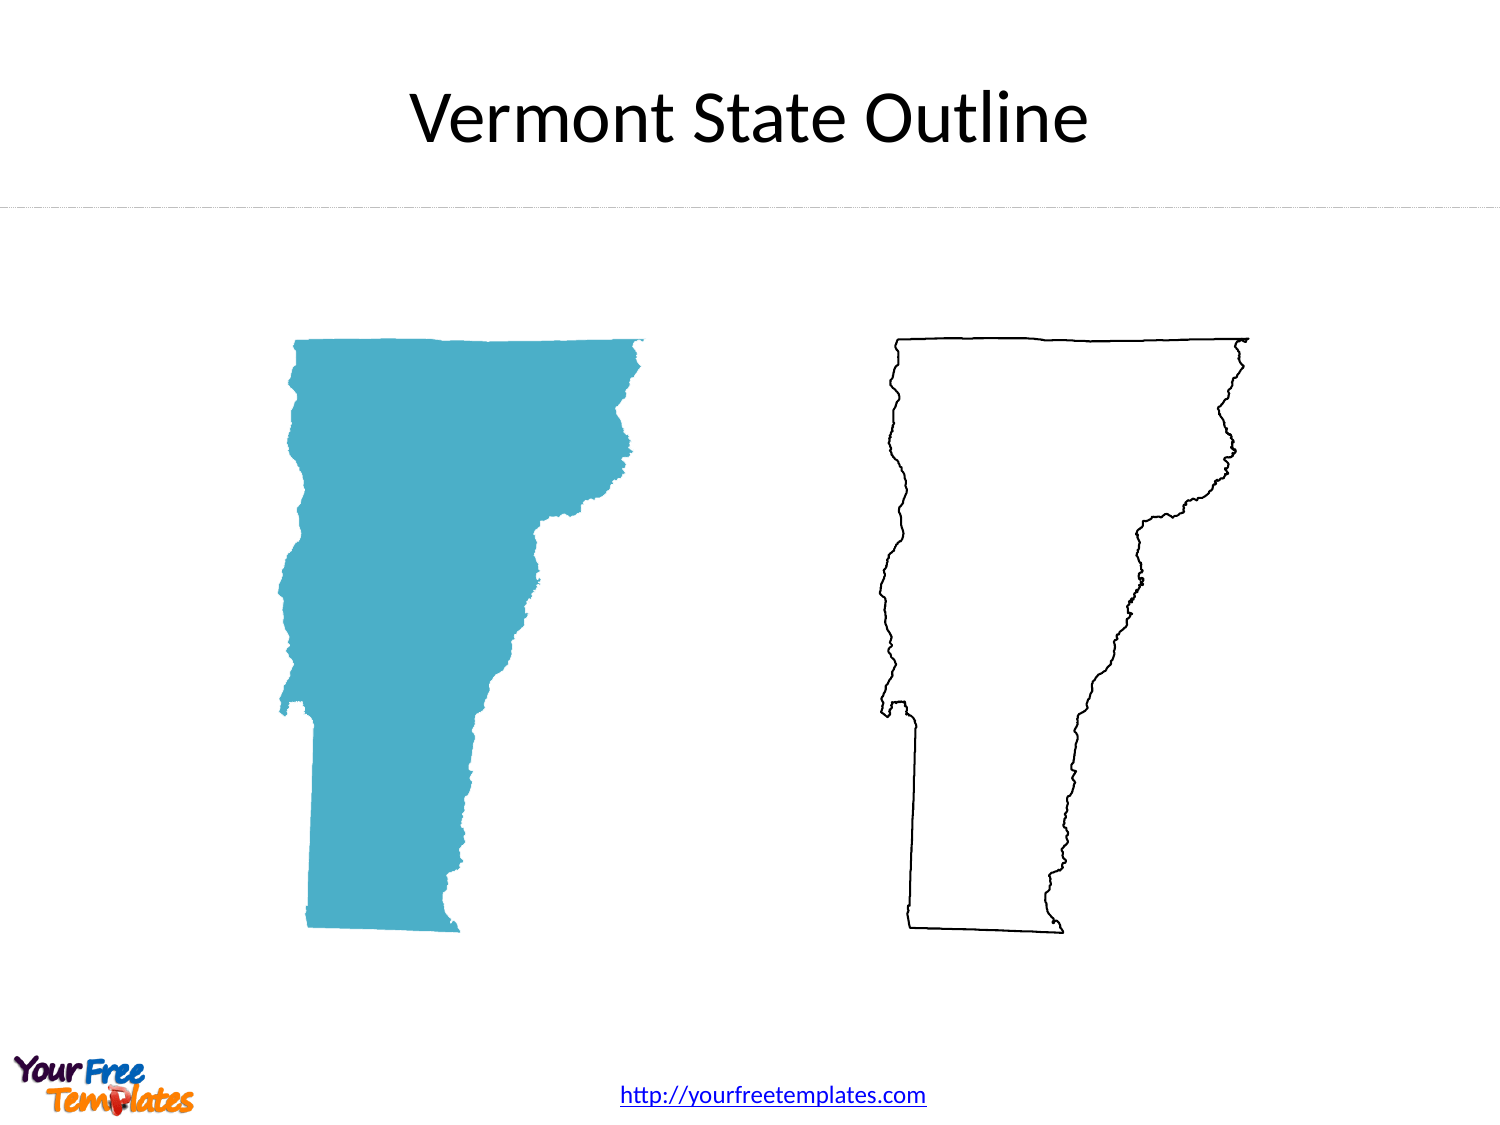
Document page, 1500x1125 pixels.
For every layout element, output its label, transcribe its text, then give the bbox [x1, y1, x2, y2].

picture [10, 1048, 202, 1120]
text_box [277, 338, 647, 933]
title Vermont State Outline [75, 18, 1425, 207]
text_box [879, 338, 1249, 933]
